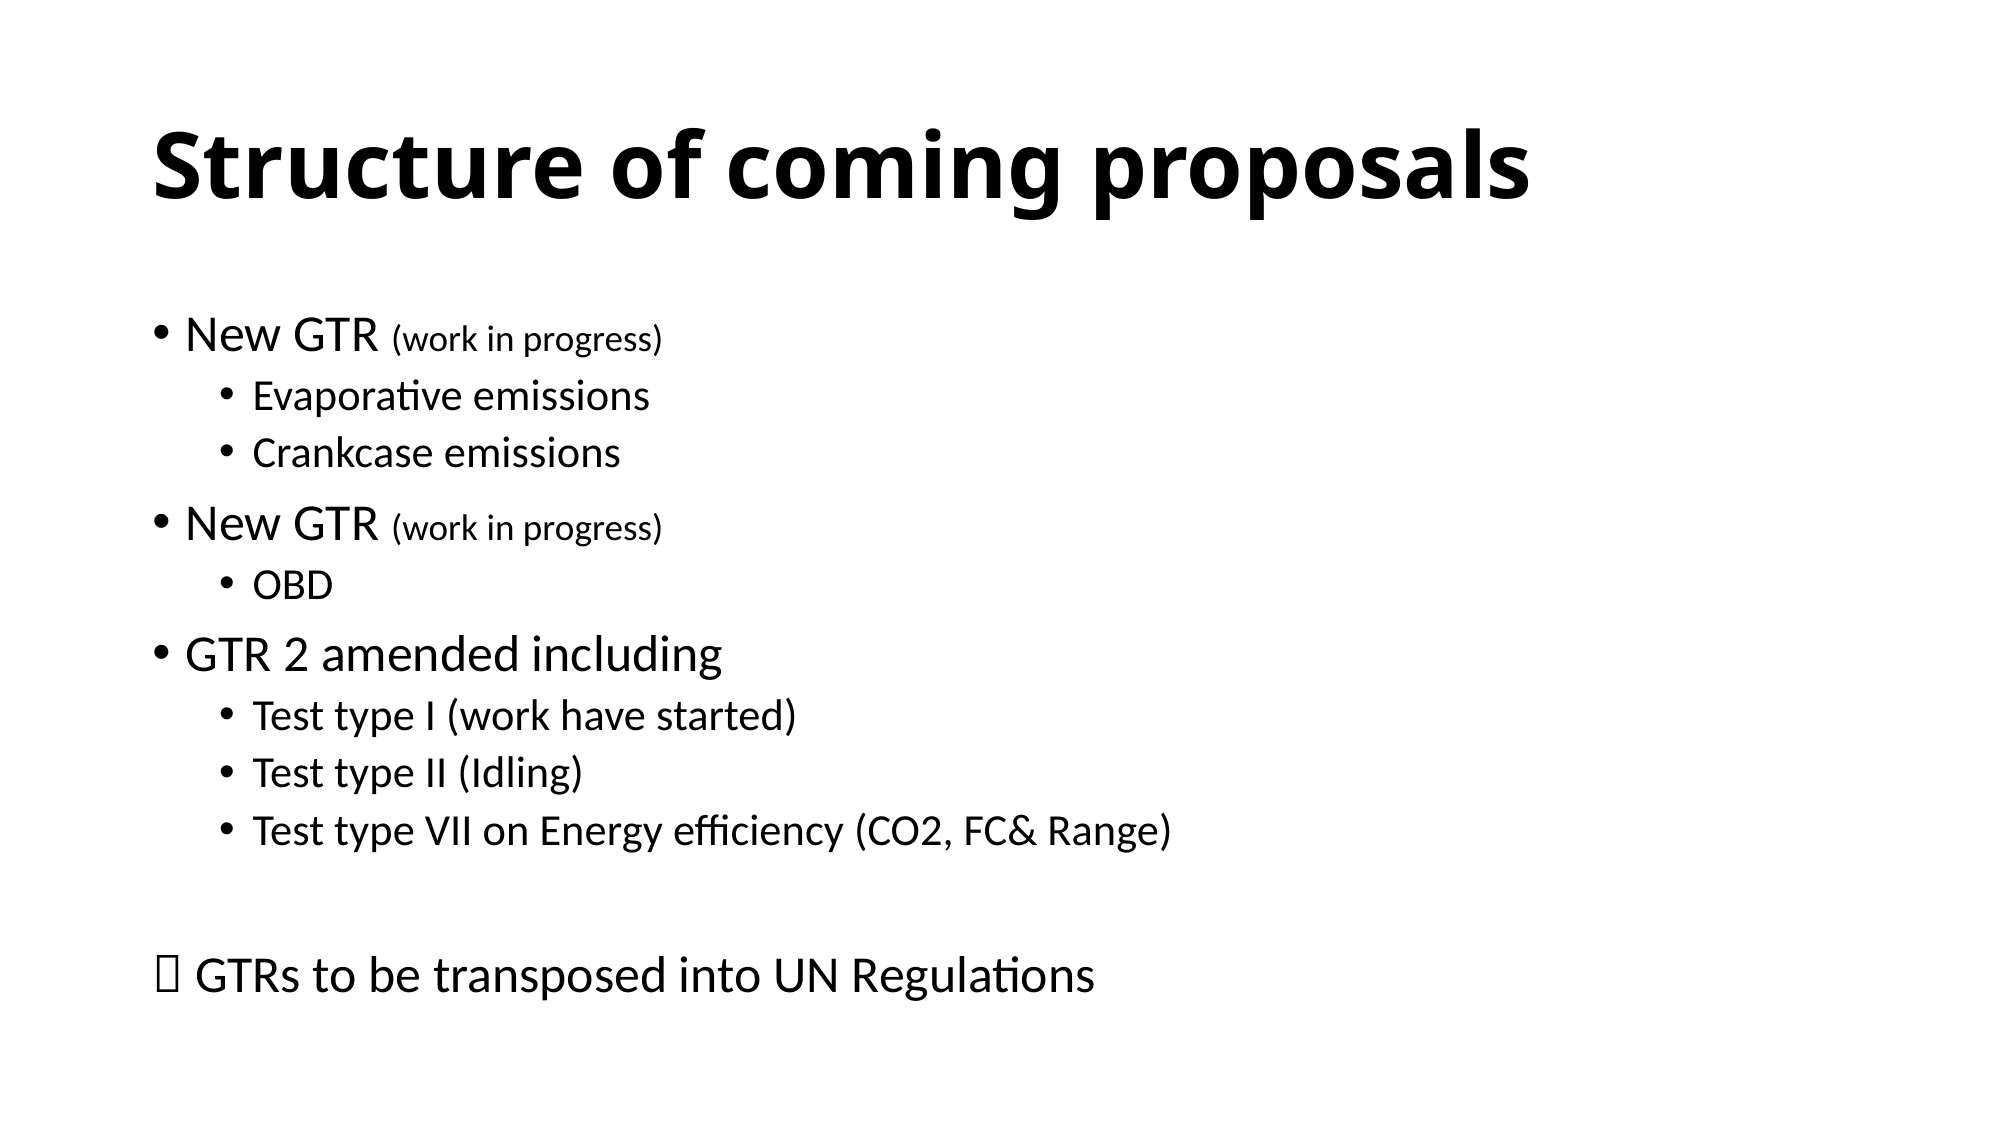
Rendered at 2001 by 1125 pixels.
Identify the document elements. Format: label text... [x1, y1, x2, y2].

list New GTR (work in progress) Evaporative emissions Crankcase emissions New GTR (work in progress) OBD GTR 2 amended including Test type I (work have started) Test type II (Idling) Test type VII on Energy efficiency (CO2, FC& Range)  GTRs to be transposed into UN Regulations [137, 299, 1863, 1014]
title Structure of coming proposals [137, 59, 1863, 278]
